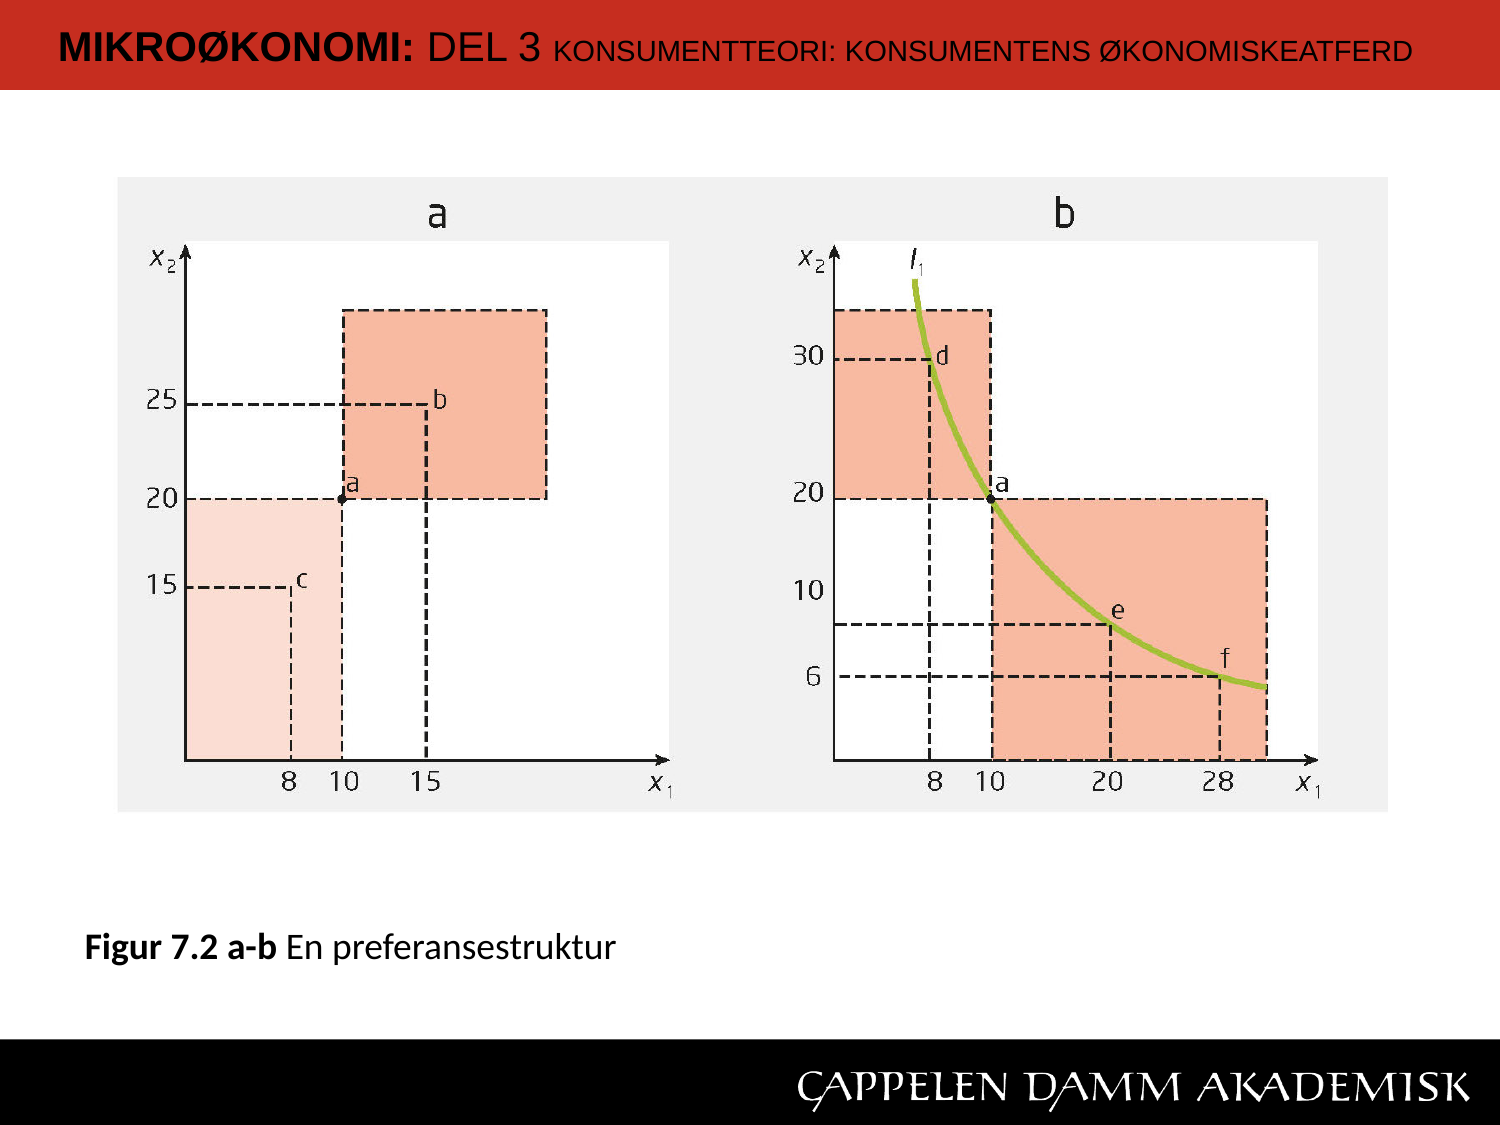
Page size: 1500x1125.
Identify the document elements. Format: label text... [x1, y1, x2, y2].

picture [797, 1070, 1471, 1113]
text_box Figur 7.2 a-b En preferansestruktur [70, 914, 1430, 975]
picture [112, 177, 1388, 814]
